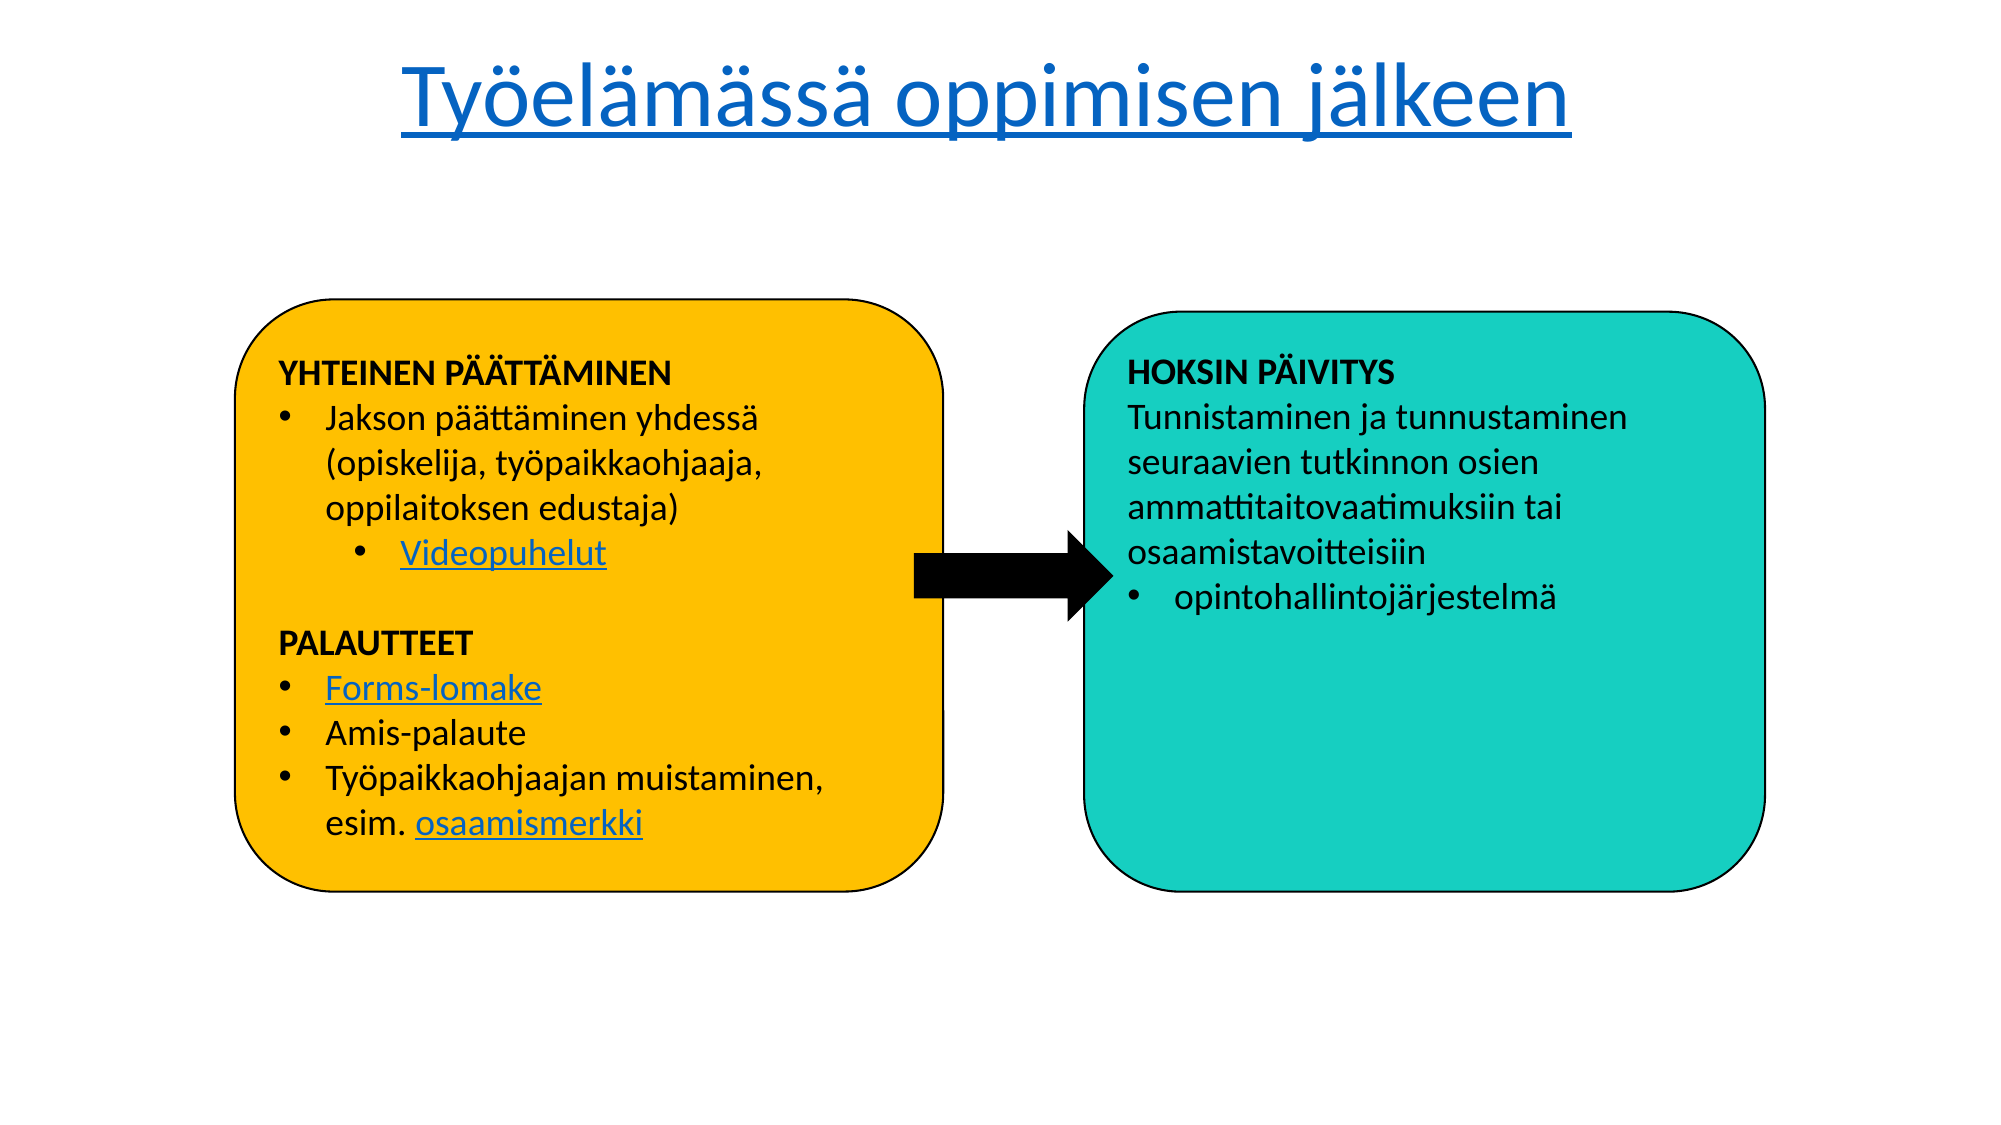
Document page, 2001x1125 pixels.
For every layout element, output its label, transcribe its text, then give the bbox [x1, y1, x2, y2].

text_box [913, 529, 1114, 622]
title Työelämässä oppimisen jälkeen [158, 30, 1815, 163]
text_box HOKSIN PÄIVITYS Tunnistaminen ja tunnustaminen seuraavien tutkinnon osien ammattitaitovaatimuksiin tai osaamistavoitteisiin opintohallintojärjestelmä [1083, 310, 1767, 893]
text_box [94, 167, 1879, 1050]
text_box YHTEINEN PÄÄTTÄMINEN Jakson päättäminen yhdessä (opiskelija, työpaikkaohjaaja, oppilaitoksen edustaja) Videopuhelut PALAUTTEET Forms-lomake Amis-palaute Työpaikkaohjaajan muistaminen, esim. osaamismerkki [233, 298, 945, 893]
